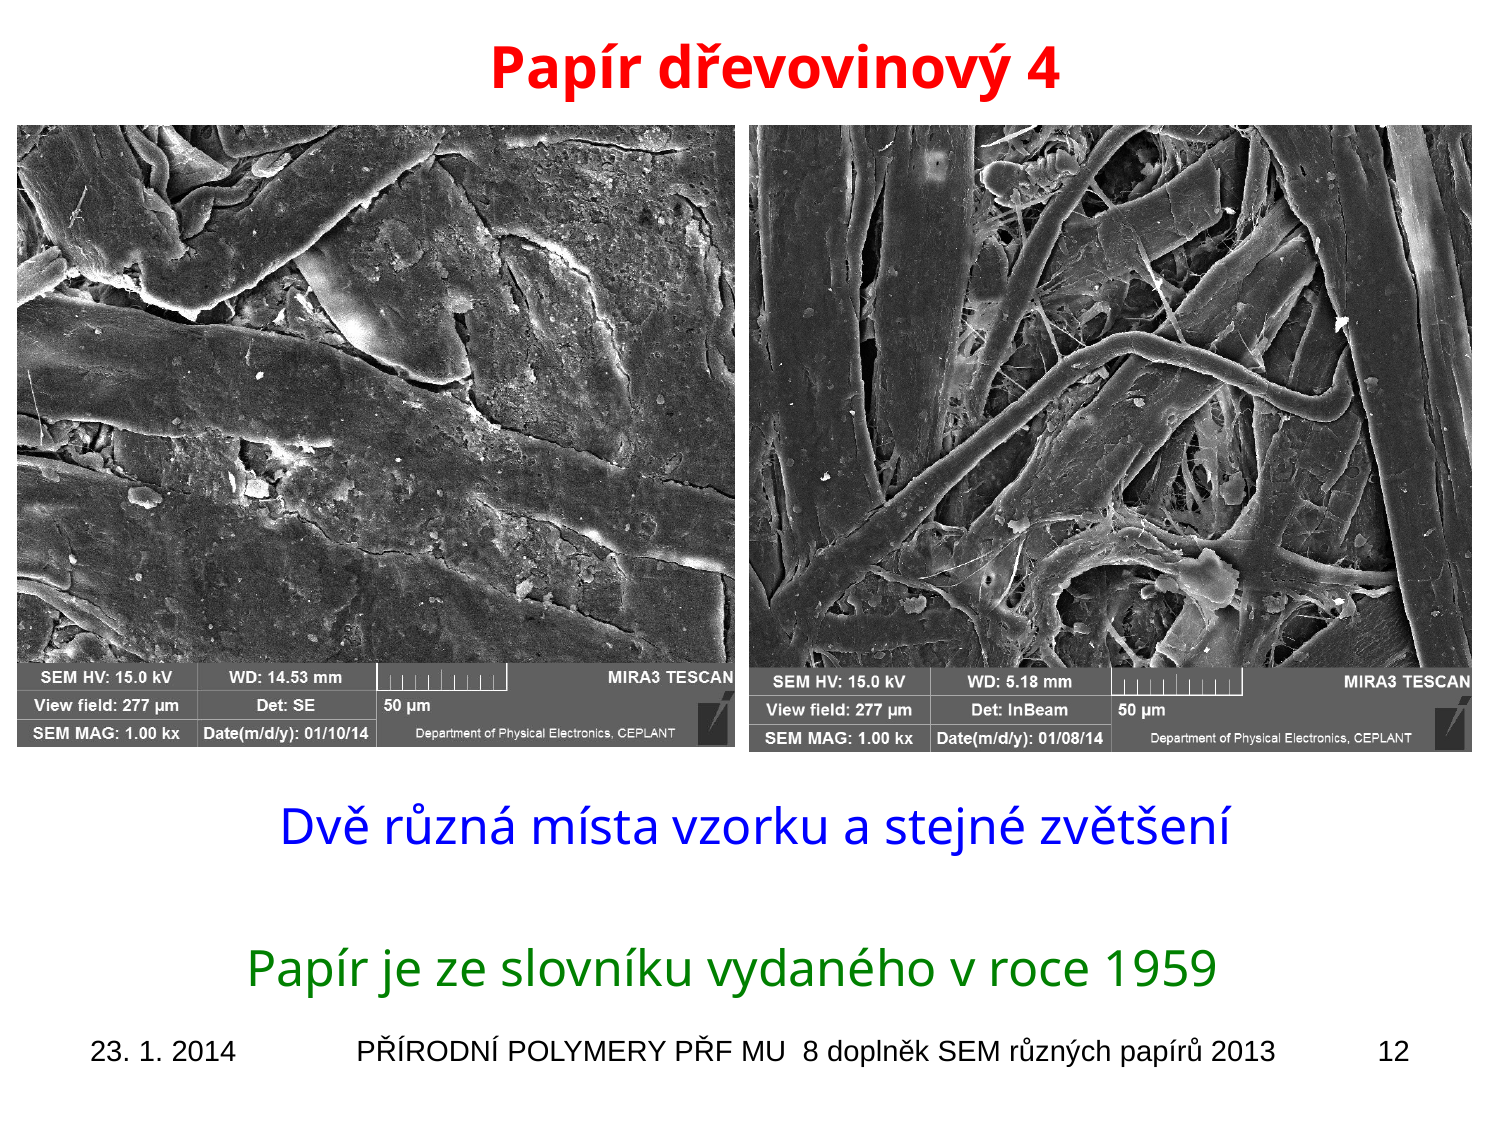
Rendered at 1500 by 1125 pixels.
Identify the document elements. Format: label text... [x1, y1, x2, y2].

slide_number 23. 1. 2014 [74, 1024, 277, 1103]
picture [749, 125, 1472, 752]
slide_number 12 [1074, 1024, 1426, 1103]
title Papír dřevovinový 4 [100, 18, 1451, 112]
picture [17, 125, 735, 748]
footer PŘÍRODNÍ POLYMERY PŘF MU 8 doplněk SEM různých papírů 2013 [277, 1024, 1074, 1103]
text_box Dvě různá místa vzorku a stejné zvětšení [88, 786, 1424, 862]
text_box Papír je ze slovníku vydaného v roce 1959 [64, 928, 1400, 1004]
